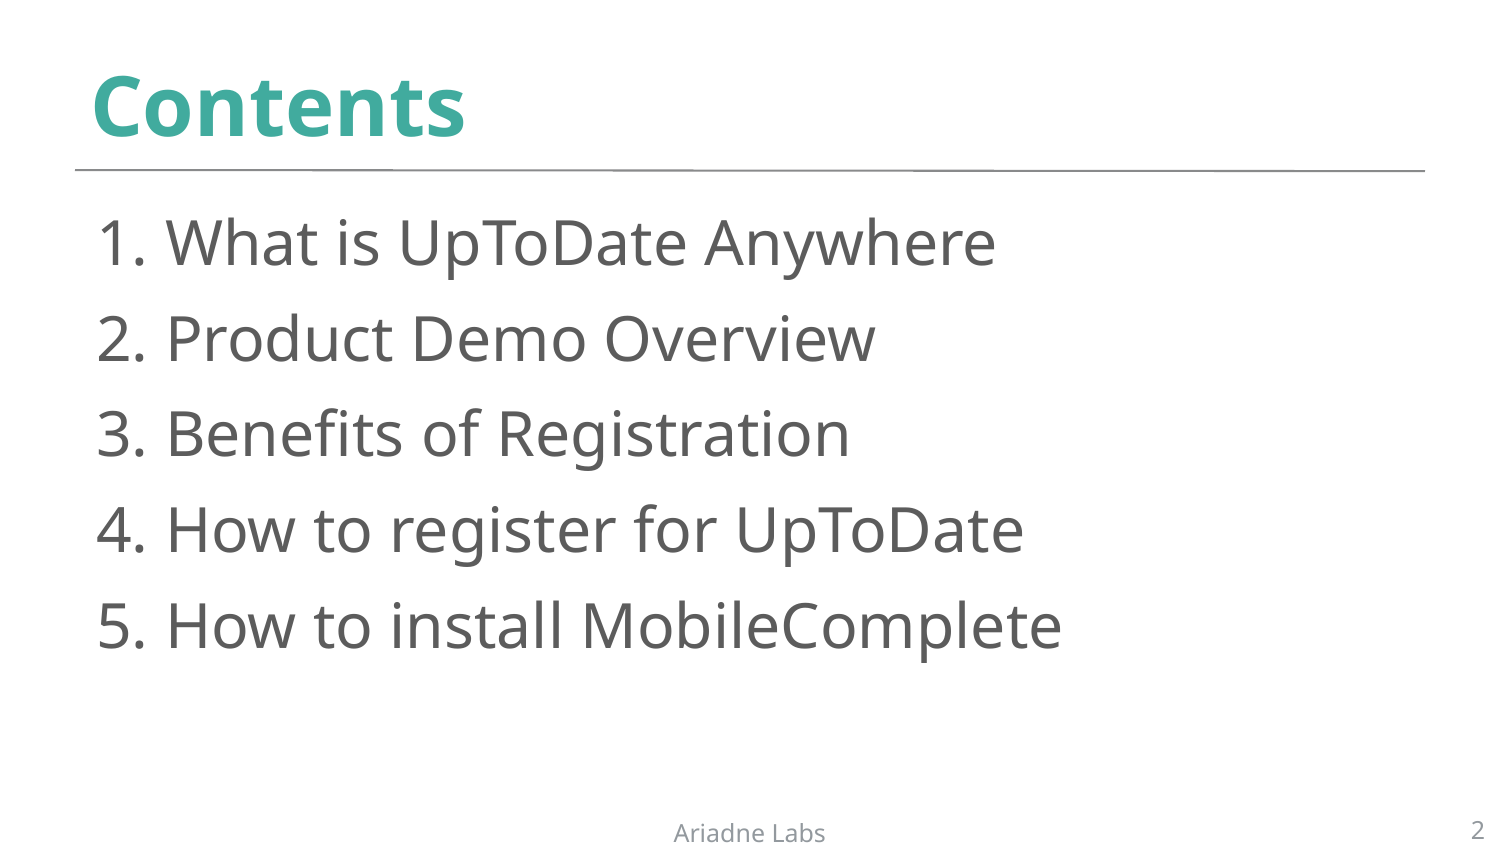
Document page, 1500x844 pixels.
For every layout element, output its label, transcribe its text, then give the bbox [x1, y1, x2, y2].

title Contents [75, 33, 1425, 169]
slide_number ‹#› [1149, 820, 1500, 843]
list What is UpToDate Anywhere Product Demo Overview Benefits of Registration How to register for UpToDate How to install MobileComplete [75, 187, 1425, 748]
